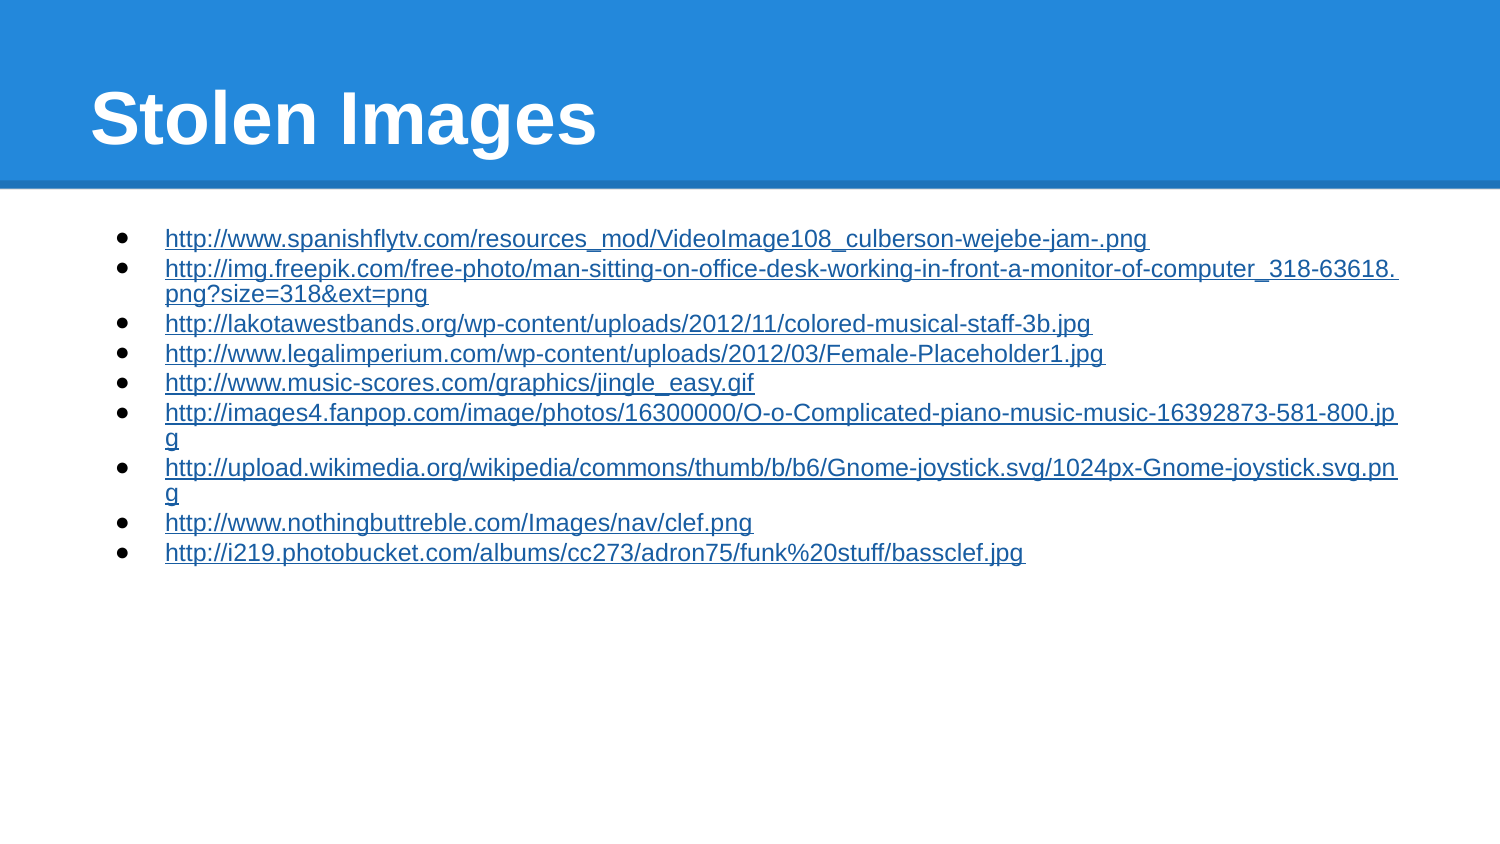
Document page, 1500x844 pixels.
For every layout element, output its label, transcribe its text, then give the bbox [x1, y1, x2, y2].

list http://www.spanishflytv.com/resources_mod/VideoImage108_culberson-wejebe-jam-.png http://img.freepik.com/free-photo/man-sitting-on-office-desk-working-in-front-a-monitor-of-computer_318-63618.png?size=318&ext=png http://lakotawestbands.org/wp-content/uploads/2012/11/colored-musical-staff-3b.jpg http://www.legalimperium.com/wp-content/uploads/2012/03/Female-Placeholder1.jpg http://www.music-scores.com/graphics/jingle_easy.gif http://images4.fanpop.com/image/photos/16300000/O-o-Complicated-piano-music-music-16392873-581-800.jpg http://upload.wikimedia.org/wikipedia/commons/thumb/b/b6/Gnome-joystick.svg/1024px-Gnome-joystick.svg.png http://www.nothingbuttreble.com/Images/nav/clef.png http://i219.photobucket.com/albums/cc273/adron75/funk%20stuff/bassclef.jpg [75, 207, 1425, 819]
title Stolen Images [75, 33, 1425, 175]
